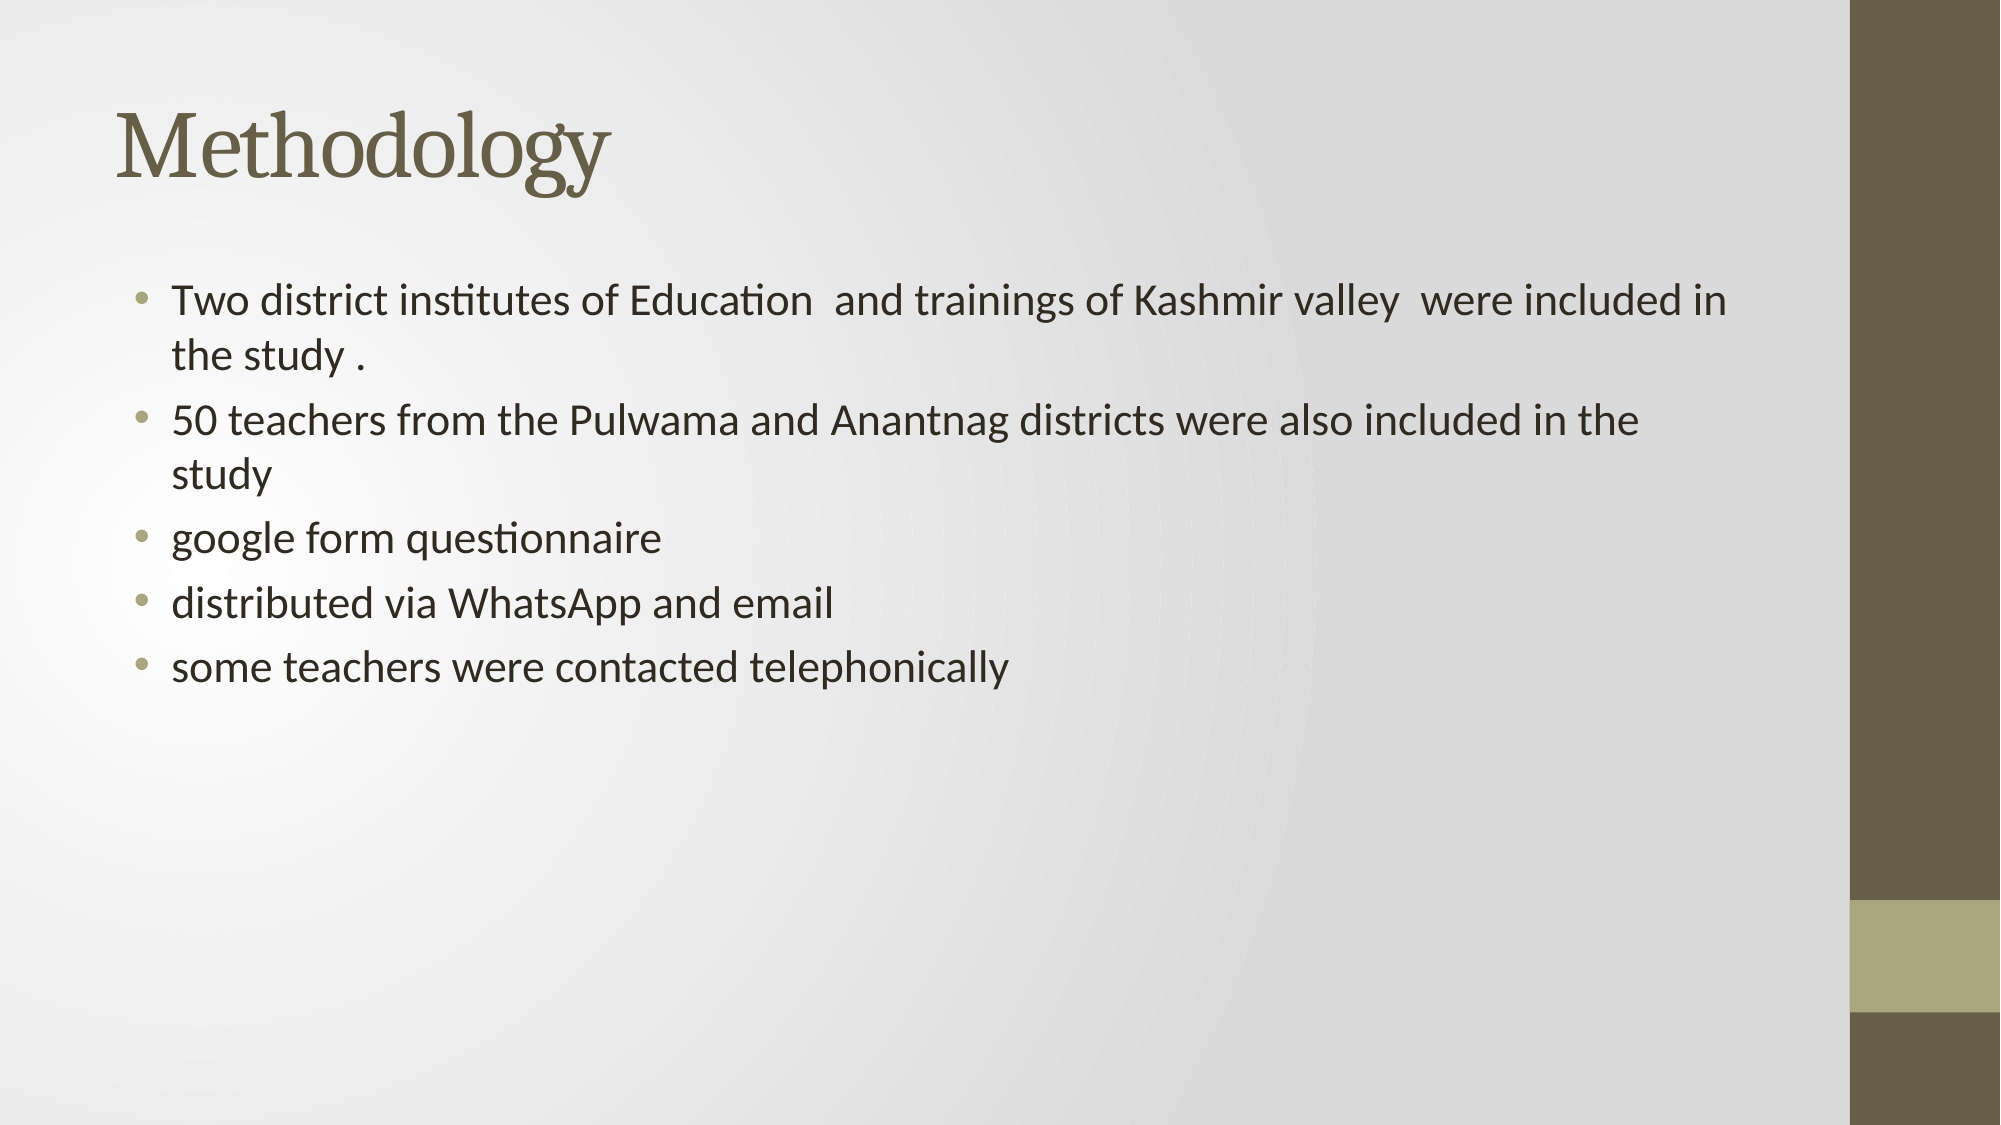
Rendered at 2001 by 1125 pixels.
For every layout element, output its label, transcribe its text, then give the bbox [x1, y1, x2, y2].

title Methodology [99, 45, 1767, 233]
list Two district institutes of Education and trainings of Kashmir valley were included in the study . 50 teachers from the Pulwama and Anantnag districts were also included in the study google form questionnaire distributed via WhatsApp and email some teachers were contacted telephonically [99, 262, 1767, 1050]
